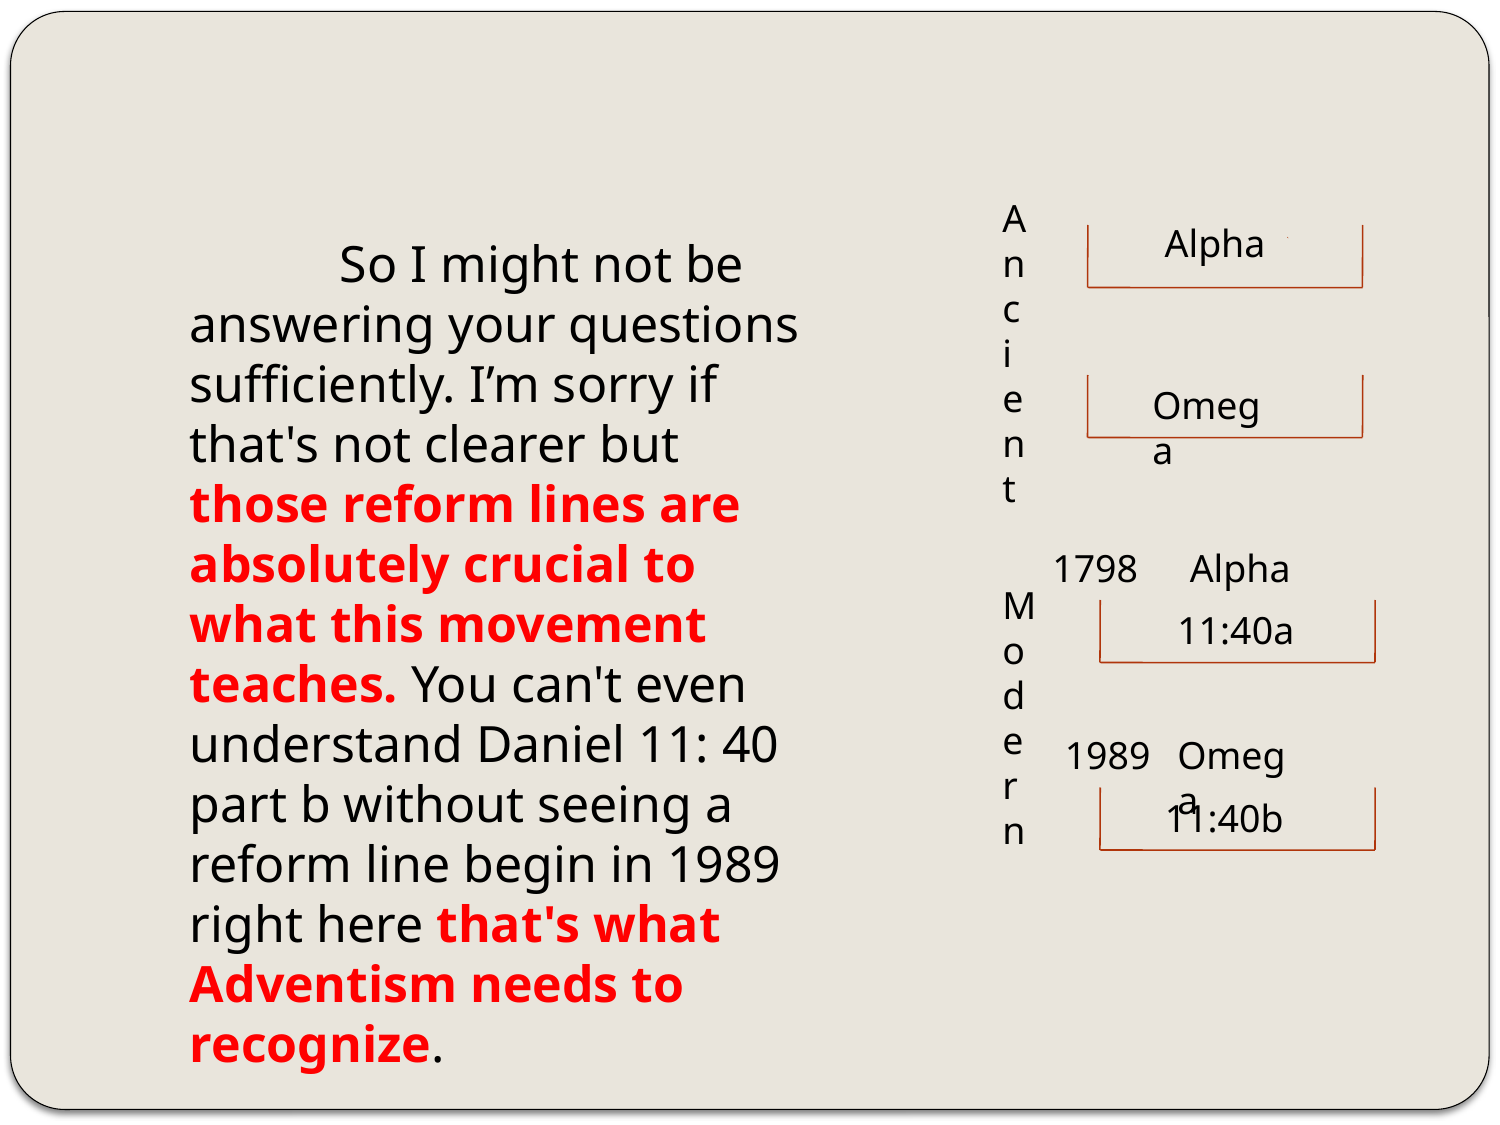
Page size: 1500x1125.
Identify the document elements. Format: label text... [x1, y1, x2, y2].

text_box Alpha [1149, 212, 1288, 273]
text_box 11:40a [1162, 599, 1325, 660]
text_box So I might not be answering your questions sufficiently. I’m sorry if that's not clearer but those reform lines are absolutely crucial to what this movement teaches. You can't even understand Daniel 11: 40 part b without seeing a reform line begin in 1989 right here that's what Adventism needs to recognize. [174, 224, 825, 1080]
text_box 1989 [1050, 724, 1162, 785]
text_box Modern [987, 574, 1038, 860]
text_box Omega [1137, 374, 1288, 436]
text_box Ancient [987, 187, 1038, 518]
text_box 1798 [1037, 537, 1163, 598]
text_box Alpha [1174, 537, 1313, 598]
text_box Omega [1137, 447, 1288, 480]
text_box 11:40b [1149, 787, 1338, 848]
text_box Omega [1162, 724, 1313, 830]
